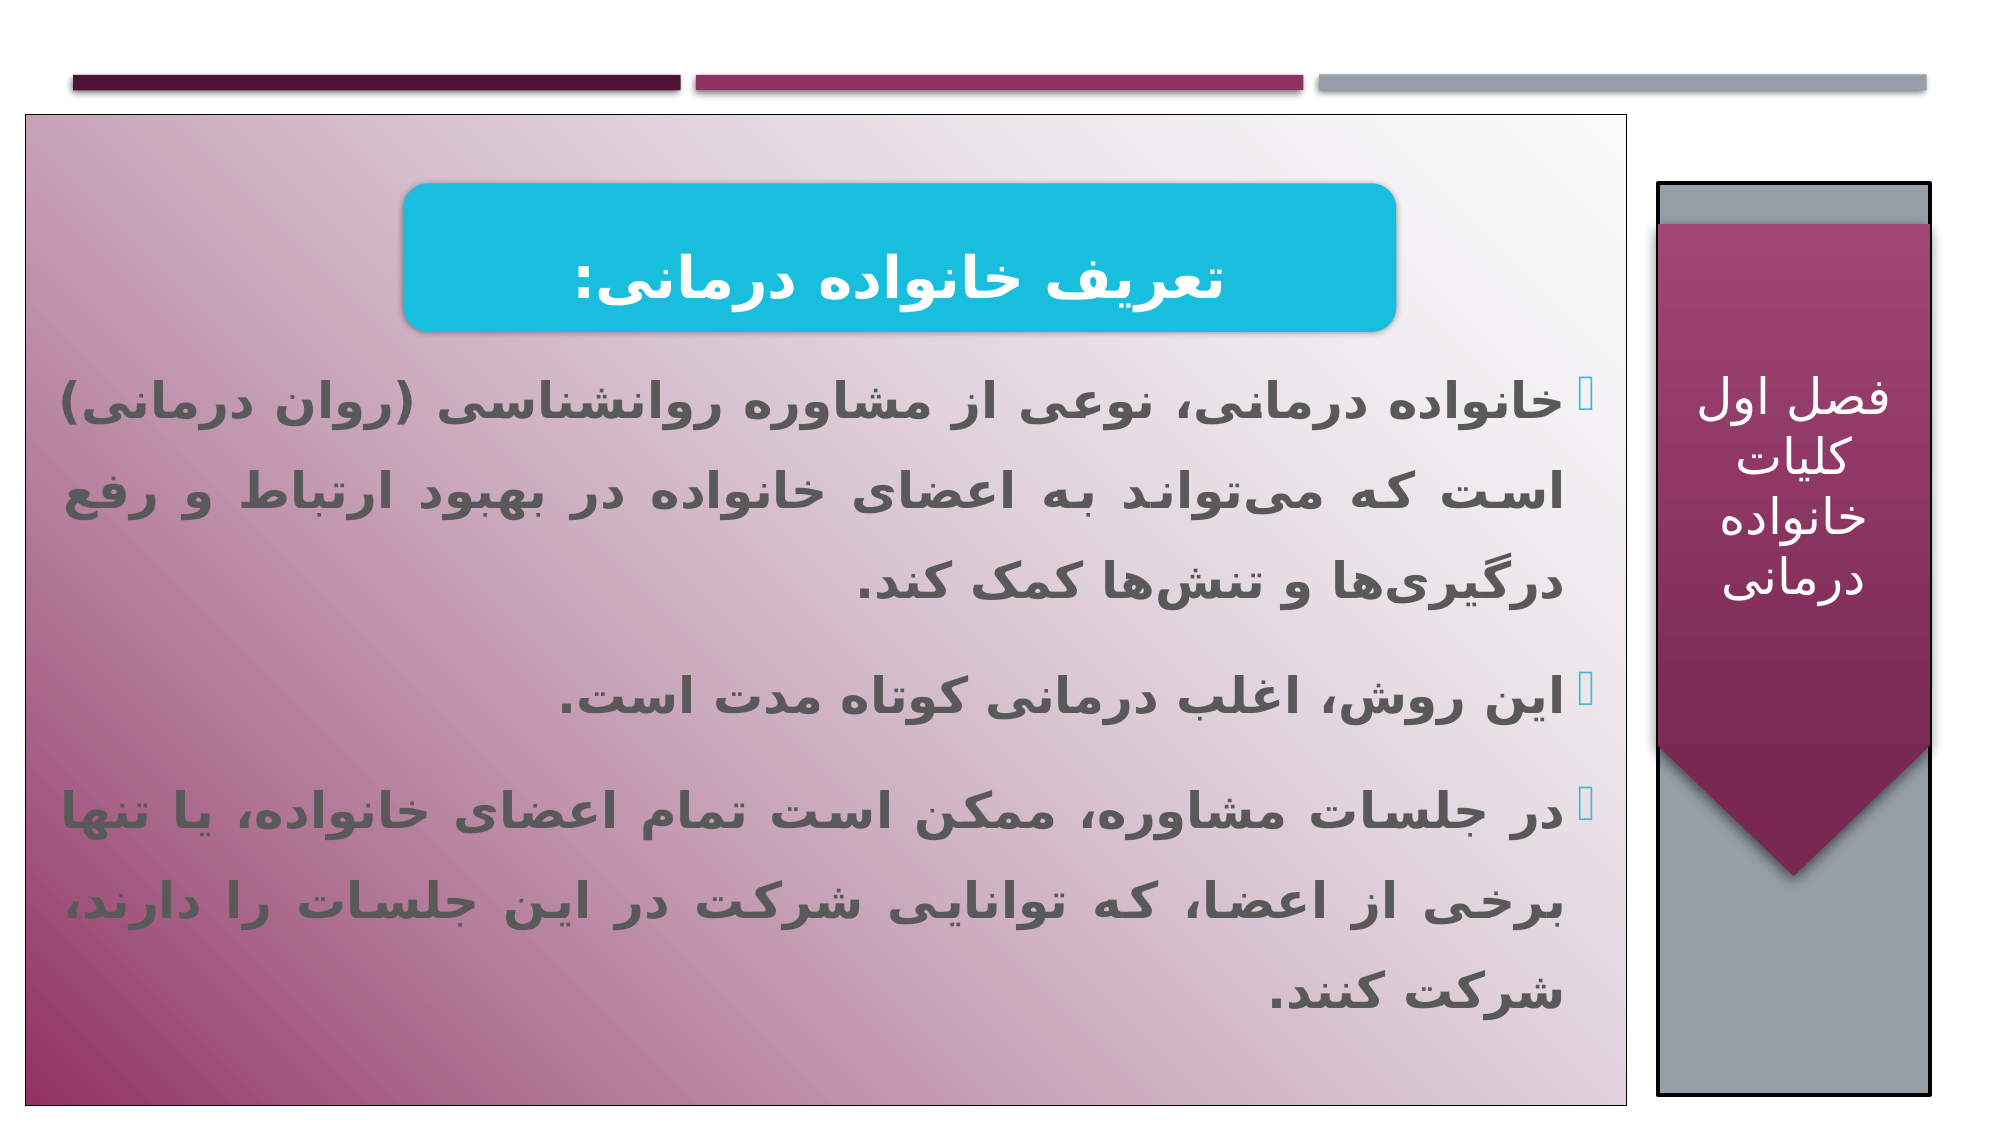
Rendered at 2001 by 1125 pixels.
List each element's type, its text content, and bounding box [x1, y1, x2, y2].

text_box تعریف خانواده درمانی: [403, 183, 1397, 332]
text_box خانواده درمانی، نوعی از مشاوره روانشناسی (روان‌ درمانی) است که می‌تواند به اعضای خانواده در بهبود ارتباط و رفع درگیری‌ها و تنش‌ها کمک کند. این روش، اغلب درمانی کوتاه مدت است. در جلسات مشاوره، ممکن است تمام اعضای خانواده، یا تنها برخی از اعضا، که توانایی شرکت در این جلسات را دارند، شرکت کنند. [41, 131, 1611, 1026]
text_box فصل اول کلیات خانواده درمانی [1657, 223, 1930, 876]
text_box [1656, 181, 1932, 220]
text_box [25, 114, 1627, 1106]
text_box [1656, 766, 1932, 1097]
